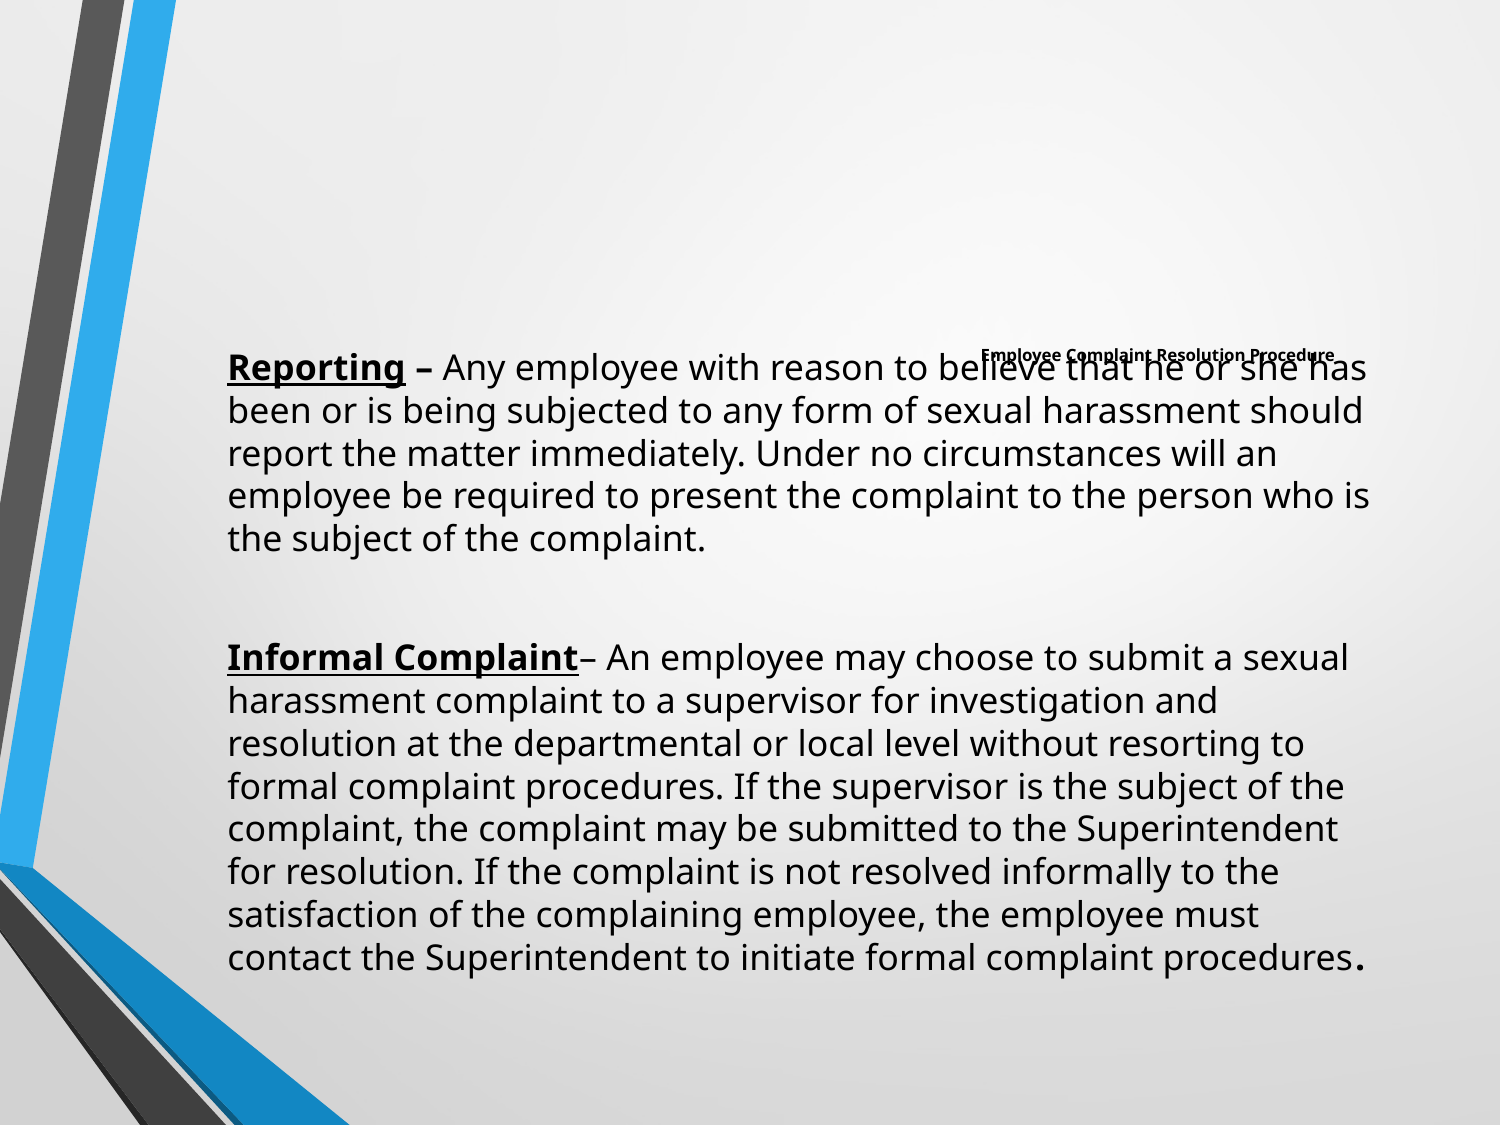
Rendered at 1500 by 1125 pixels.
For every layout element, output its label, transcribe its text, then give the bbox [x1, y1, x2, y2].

list Reporting – Any employee with reason to believe that he or she has been or is being subjected to any form of sexual harassment should report the matter immediately. Under no circumstances will an employee be required to present the complaint to the person who is the subject of the complaint. Informal Complaint– An employee may choose to submit a sexual harassment complaint to a supervisor for investigation and resolution at the departmental or local level without resorting to formal complaint procedures. If the supervisor is the subject of the complaint, the complaint may be submitted to the Superintendent for resolution. If the complaint is not resolved informally to the satisfaction of the complaining employee, the employee must contact the Superintendent to initiate formal complaint procedures. [212, 337, 1394, 1025]
title Employee Complaint Resolution Procedure [140, 87, 1350, 438]
